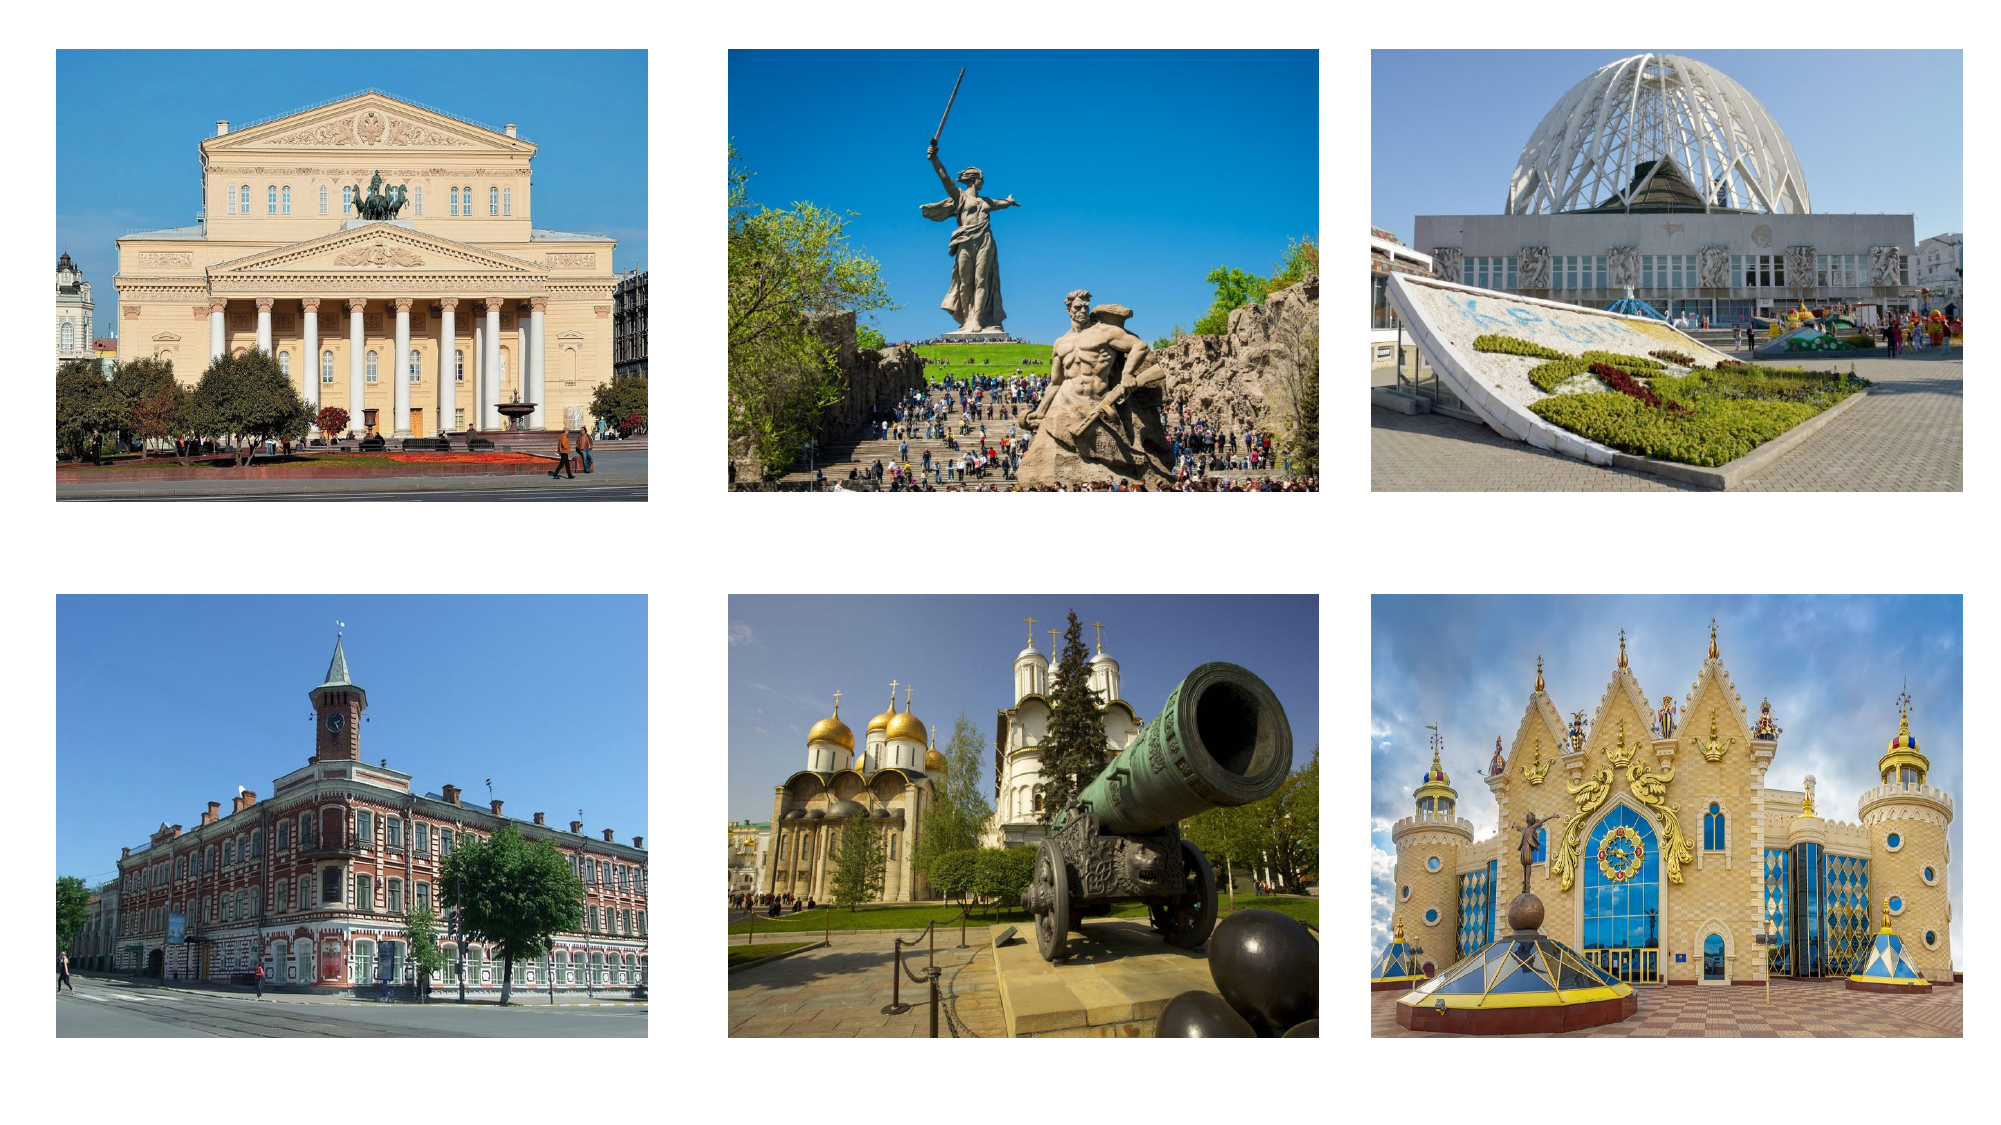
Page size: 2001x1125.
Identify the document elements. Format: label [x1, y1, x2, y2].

list [56, 49, 648, 502]
picture [56, 594, 648, 1038]
picture [1371, 49, 1963, 493]
picture [1371, 594, 1963, 1038]
picture [728, 594, 1319, 1038]
picture [728, 49, 1319, 493]
